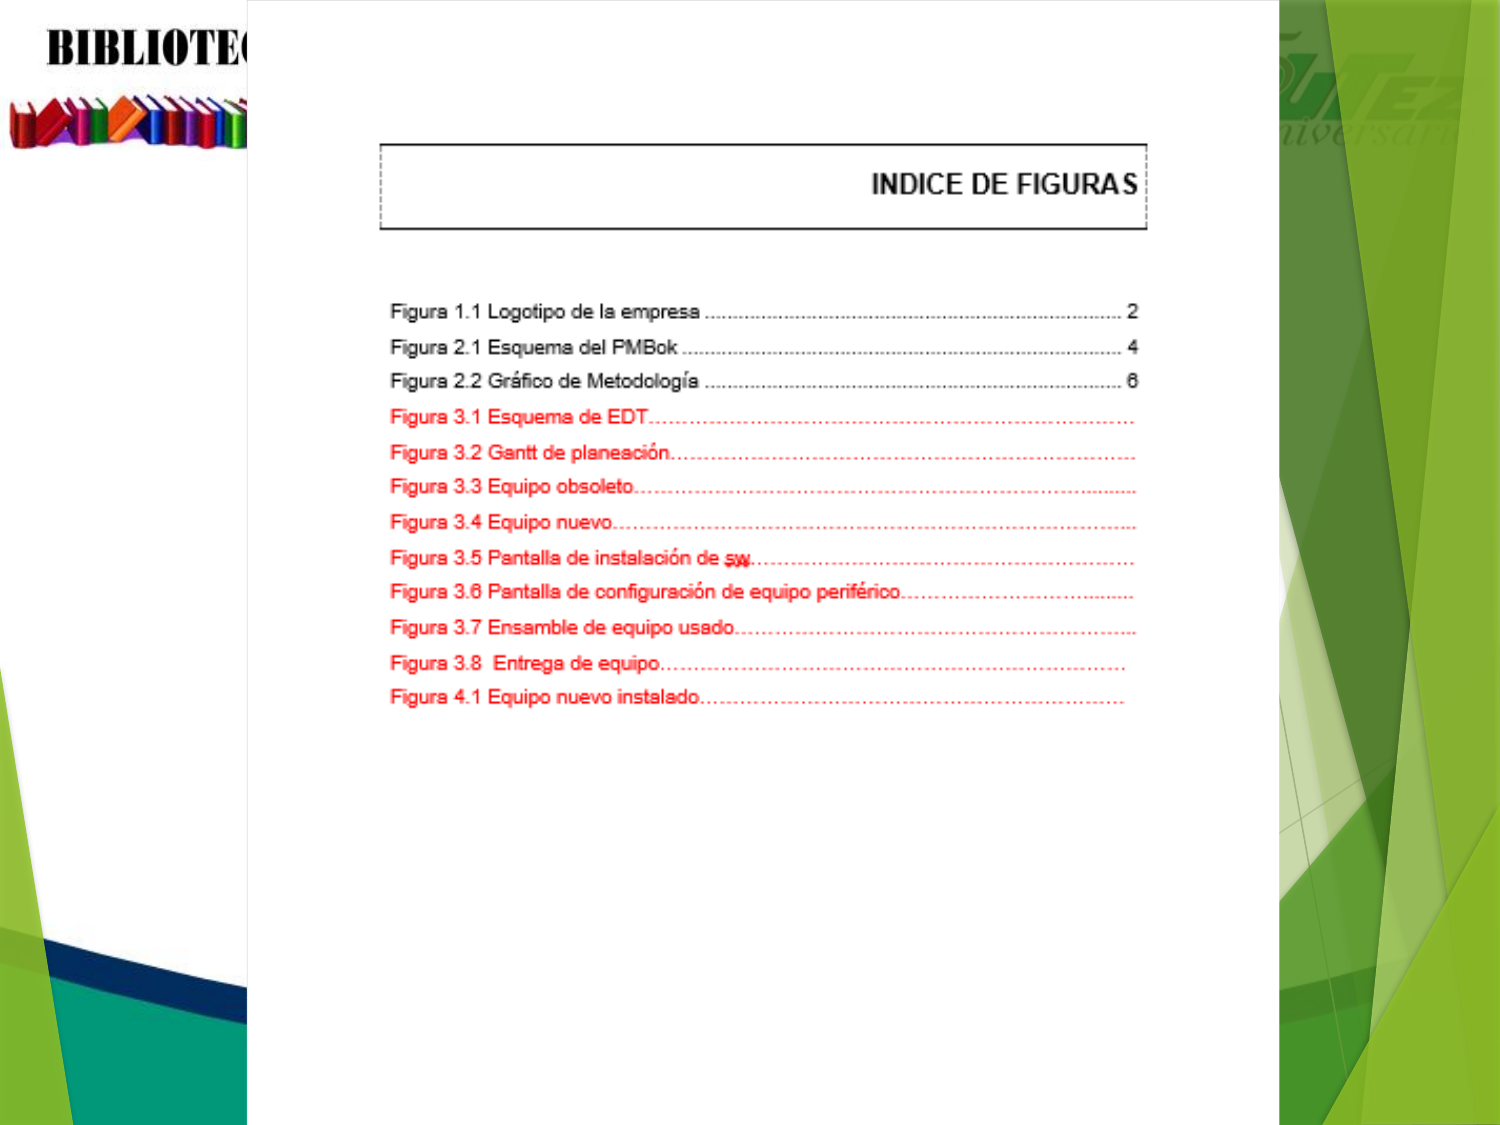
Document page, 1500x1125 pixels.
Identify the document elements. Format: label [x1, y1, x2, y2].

picture [0, 0, 1286, 1125]
